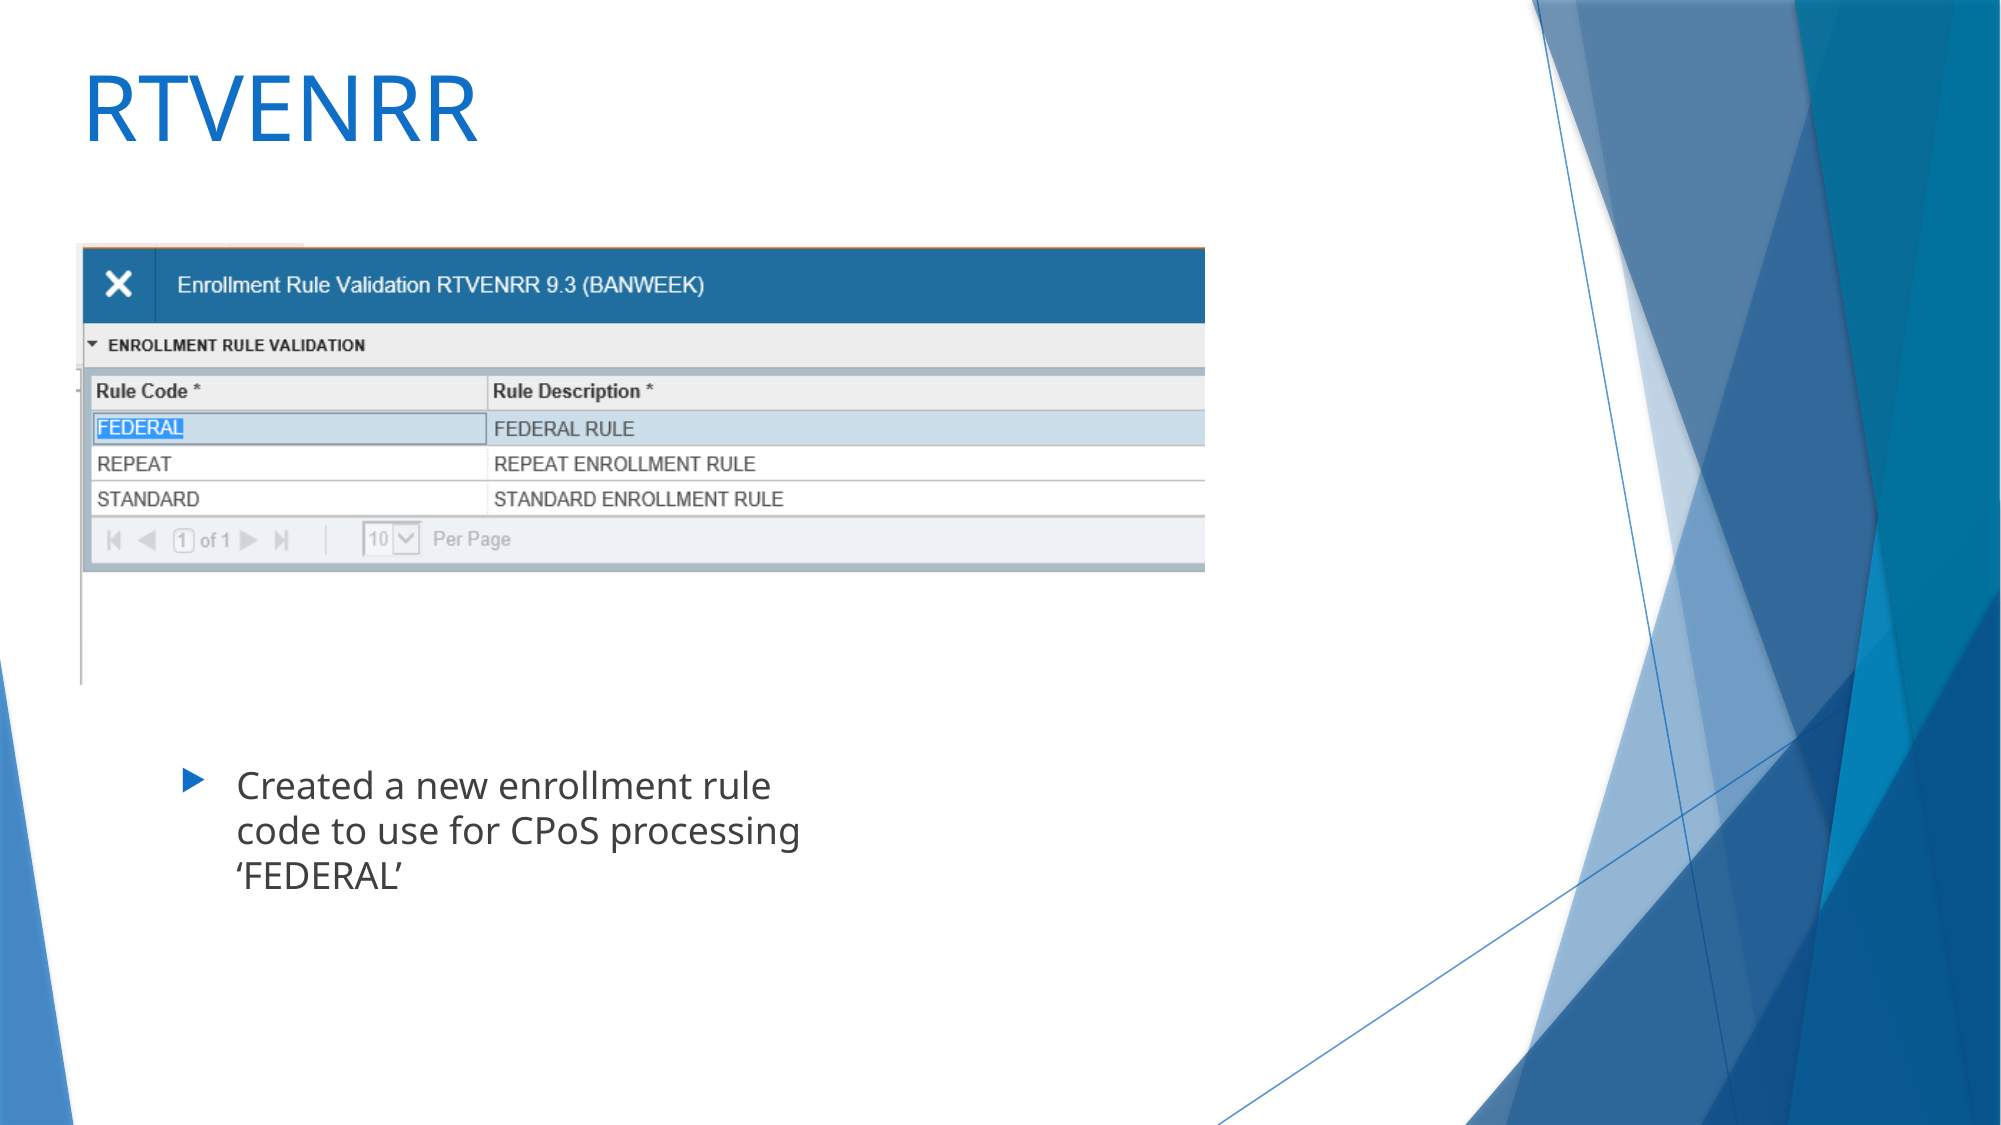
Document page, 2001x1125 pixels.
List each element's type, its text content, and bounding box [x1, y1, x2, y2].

list Created a new enrollment rule code to use for CPoS processing ‘FEDERAL’ [165, 754, 852, 990]
title RTVENRR [66, 42, 1477, 260]
picture [75, 243, 1206, 685]
